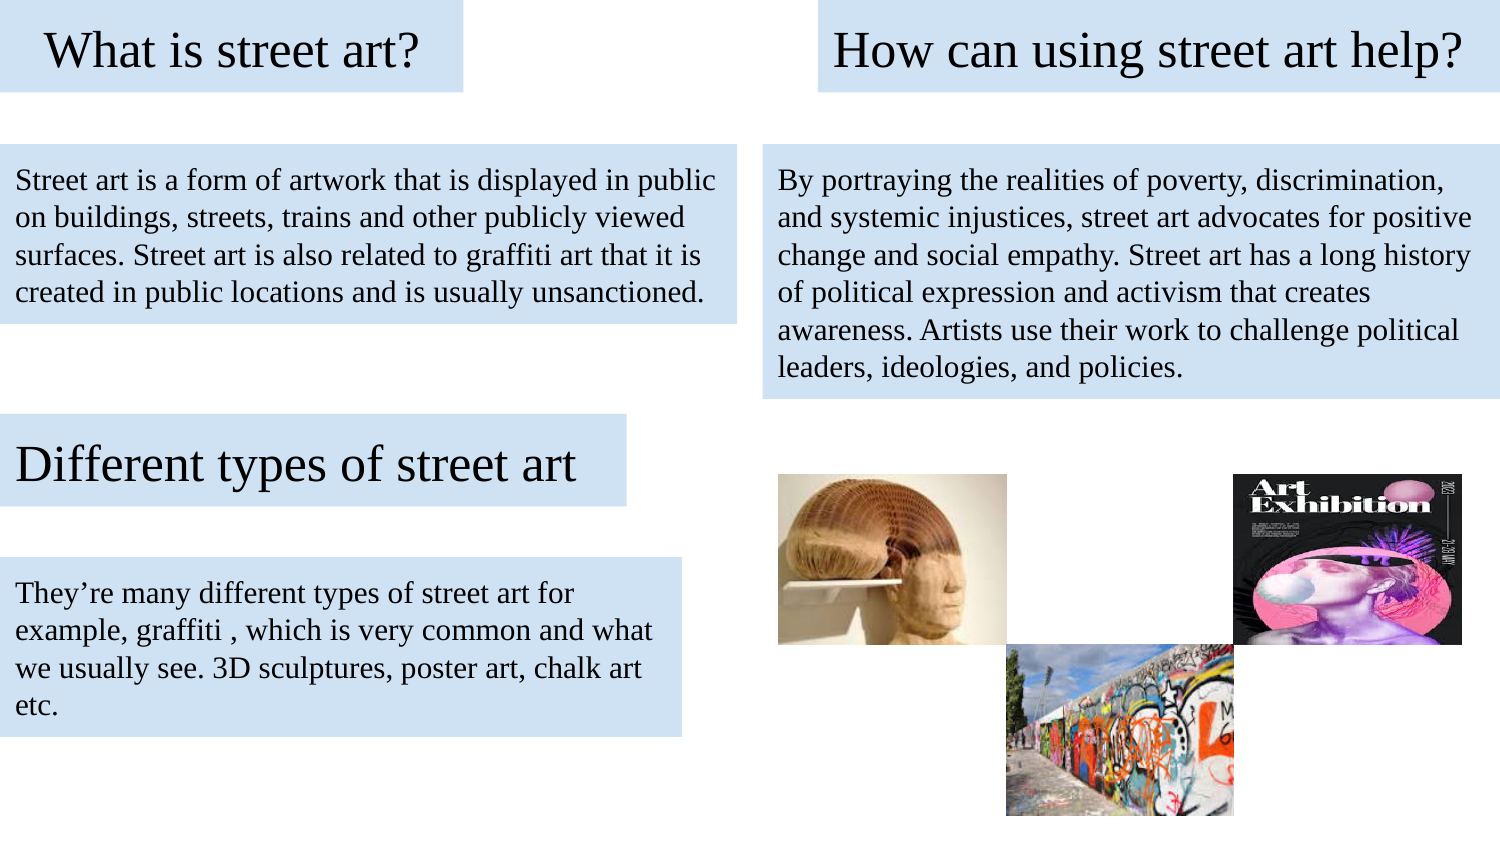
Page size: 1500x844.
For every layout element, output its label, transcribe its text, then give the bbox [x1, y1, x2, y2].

text_box Street art is a form of artwork that is displayed in public on buildings, streets, trains and other publicly viewed surfaces. Street art is also related to graffiti art that it is created in public locations and is usually unsanctioned. [0, 144, 738, 324]
picture [778, 474, 1462, 816]
text_box They’re many different types of street art for example, graffiti , which is very common and what we usually see. 3D sculptures, poster art, chalk art etc. [0, 557, 682, 737]
text_box By portraying the realities of poverty, discrimination, and systemic injustices, street art advocates for positive change and social empathy. Street art has a long history of political expression and activism that creates awareness. Artists use their work to challenge political leaders, ideologies, and policies. [762, 144, 1500, 335]
text_box What is street art? [0, 0, 464, 93]
text_box How can using street art help? [817, 0, 1500, 93]
text_box [0, 335, 1500, 404]
text_box Different types of street art [0, 413, 627, 507]
